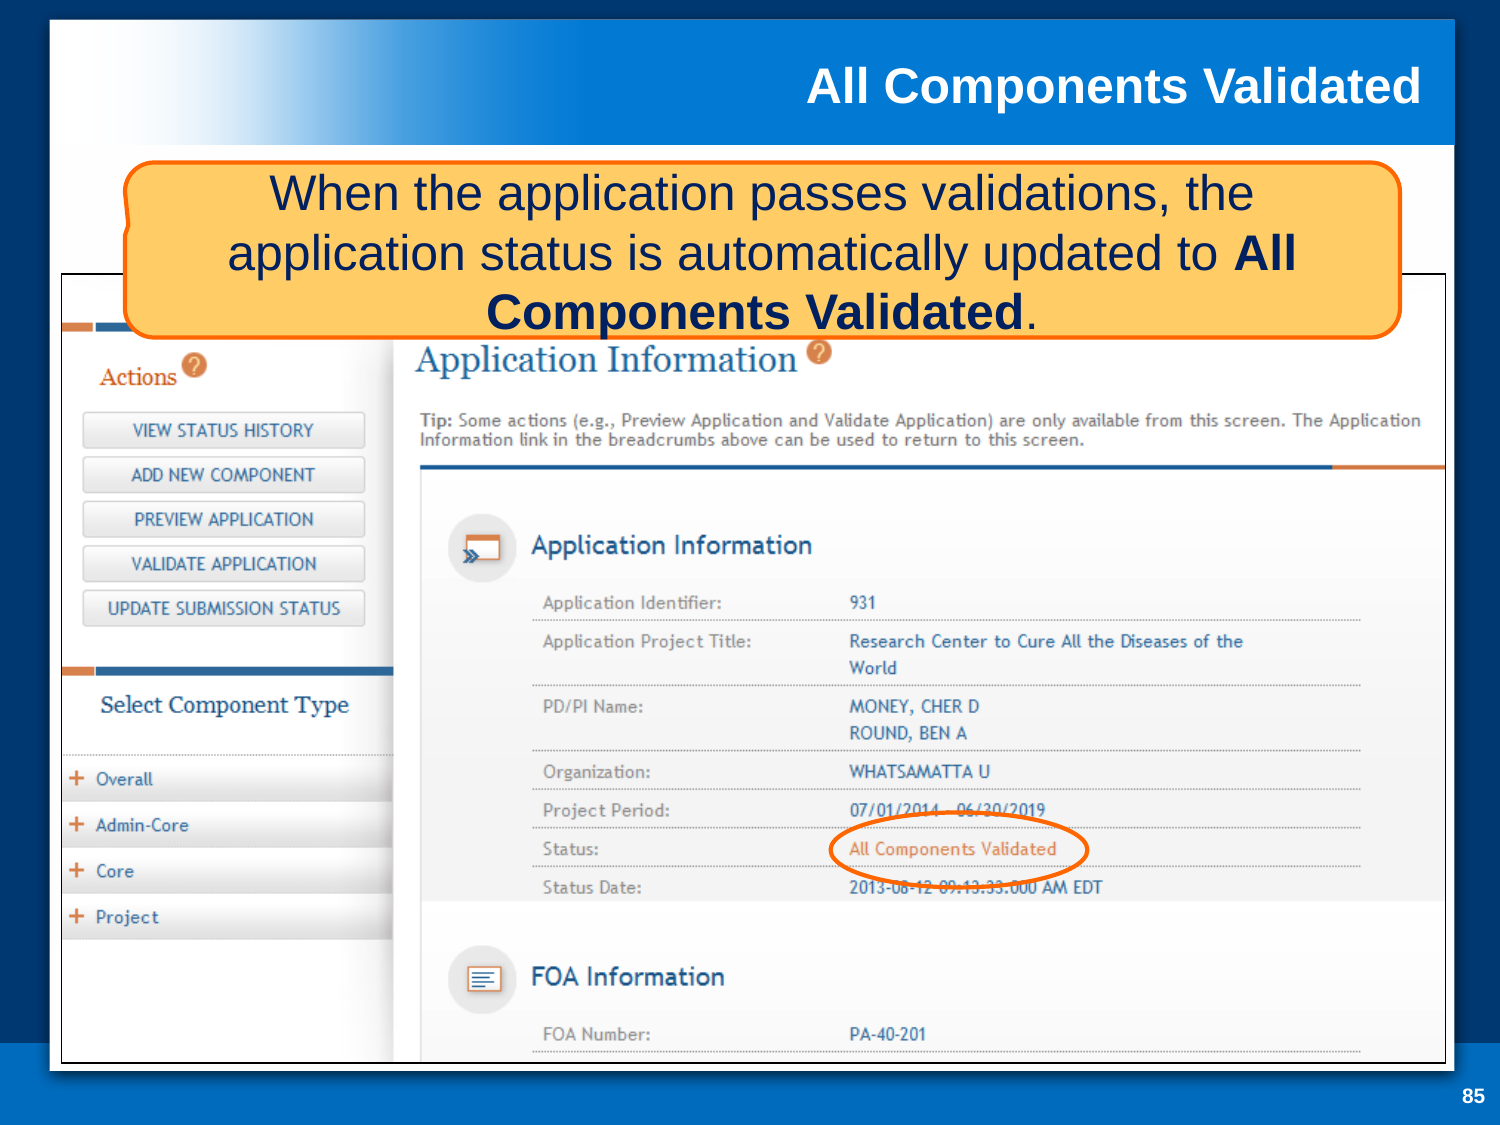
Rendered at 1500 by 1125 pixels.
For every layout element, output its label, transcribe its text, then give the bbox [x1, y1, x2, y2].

picture [0, 0, 1500, 1125]
title All Components Validated [187, 37, 1438, 130]
slide_number 85 [1274, 1074, 1500, 1101]
text_box When the application passes validations, the application status is automatically updated to All Components Validated. [122, 160, 1403, 273]
